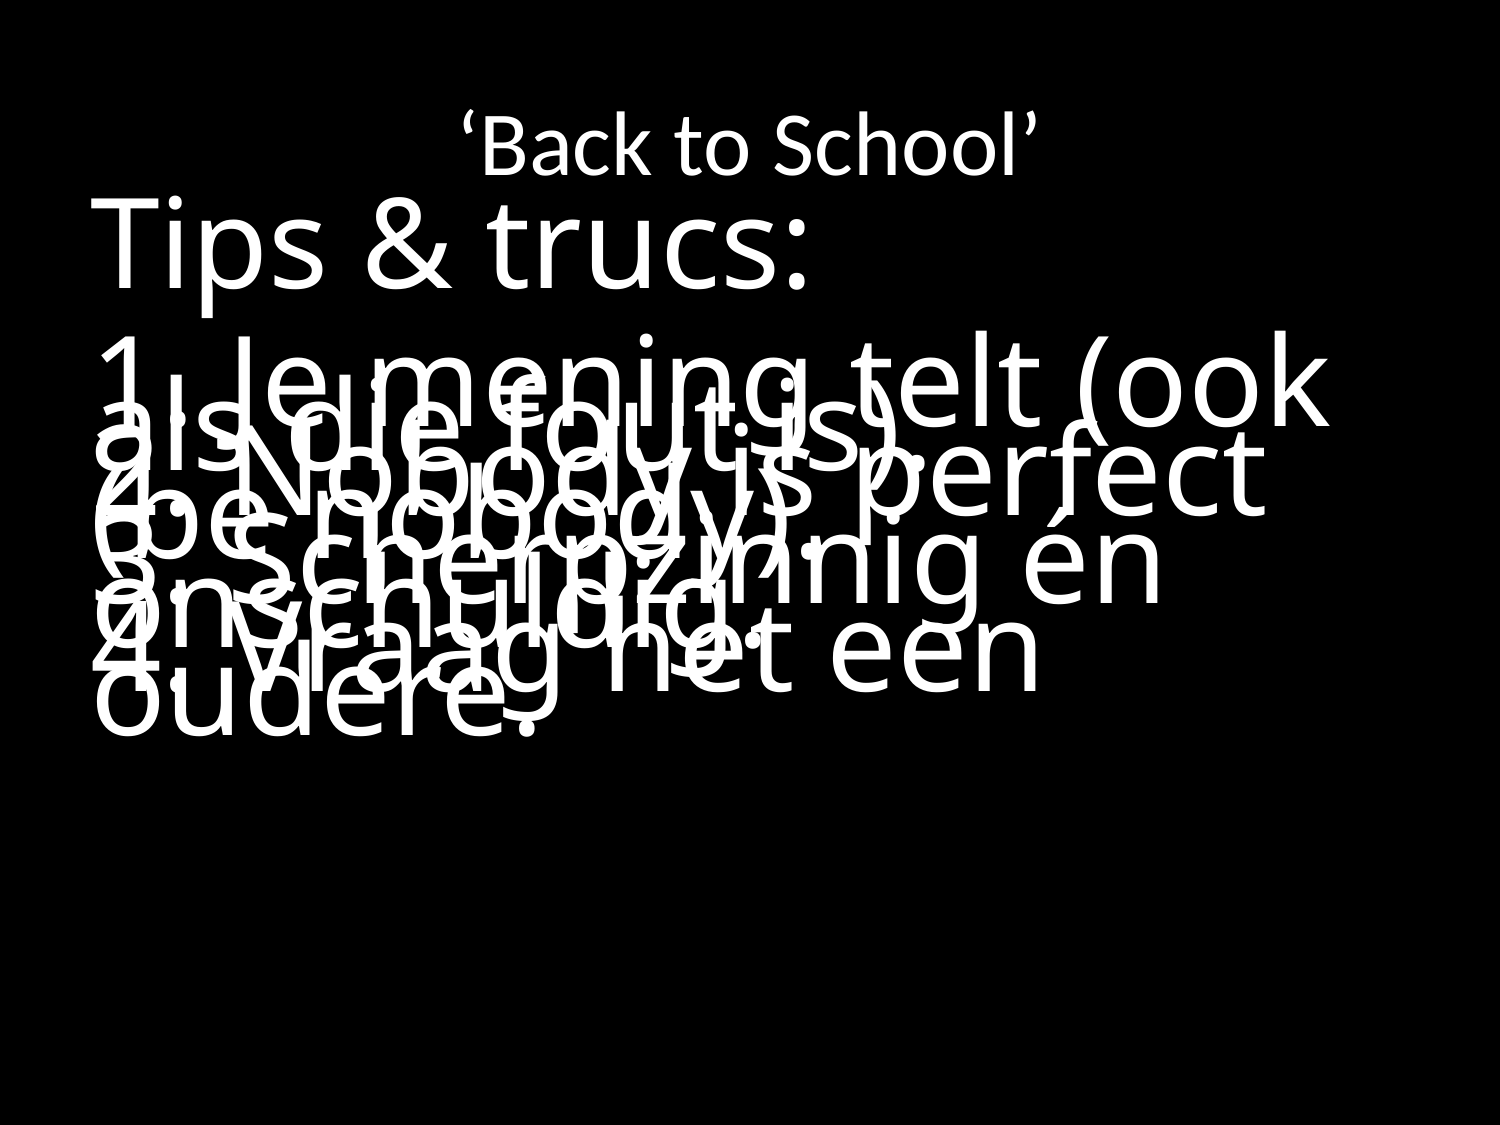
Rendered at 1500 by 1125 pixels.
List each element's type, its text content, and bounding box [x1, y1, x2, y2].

list Tips & trucs: 1. Je mening telt (ook als die fout is). 2. Nobody is perfect (be nobody). 3. Scherpzinnig én onschuldig. 4. Vraag het een oudere. [75, 262, 1425, 1005]
title ‘Back to School’ [75, 45, 1425, 233]
